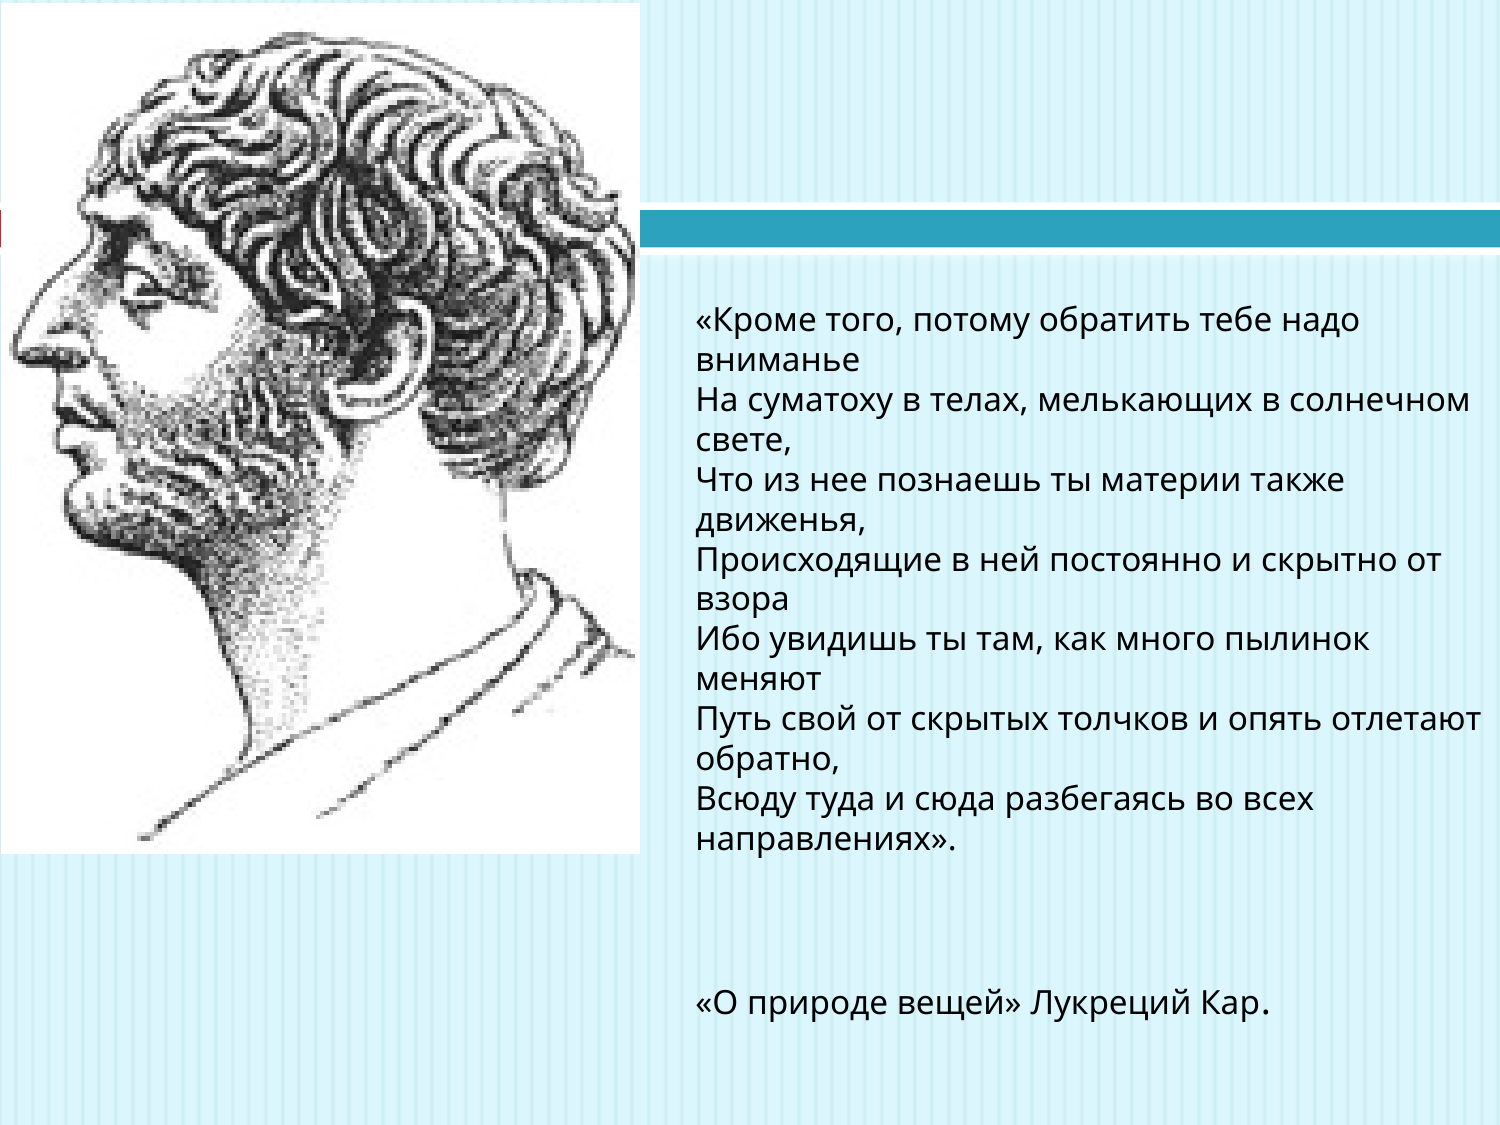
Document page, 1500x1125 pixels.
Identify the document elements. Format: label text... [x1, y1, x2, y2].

text_box «Кроме того, потому обратить тебе надо вниманье На суматоху в телах, мелькающих в солнечном свете, Что из нее познаешь ты материи также движенья, Происходящие в ней постоянно и скрытно от взора Ибо увидишь ты там, как много пылинок меняют Путь свой от скрытых толчков и опять отлетают обратно, Всюду туда и сюда разбегаясь во всех направлениях». «О природе вещей» Лукреций Кар. [680, 290, 1500, 1030]
picture [1, 2, 640, 855]
